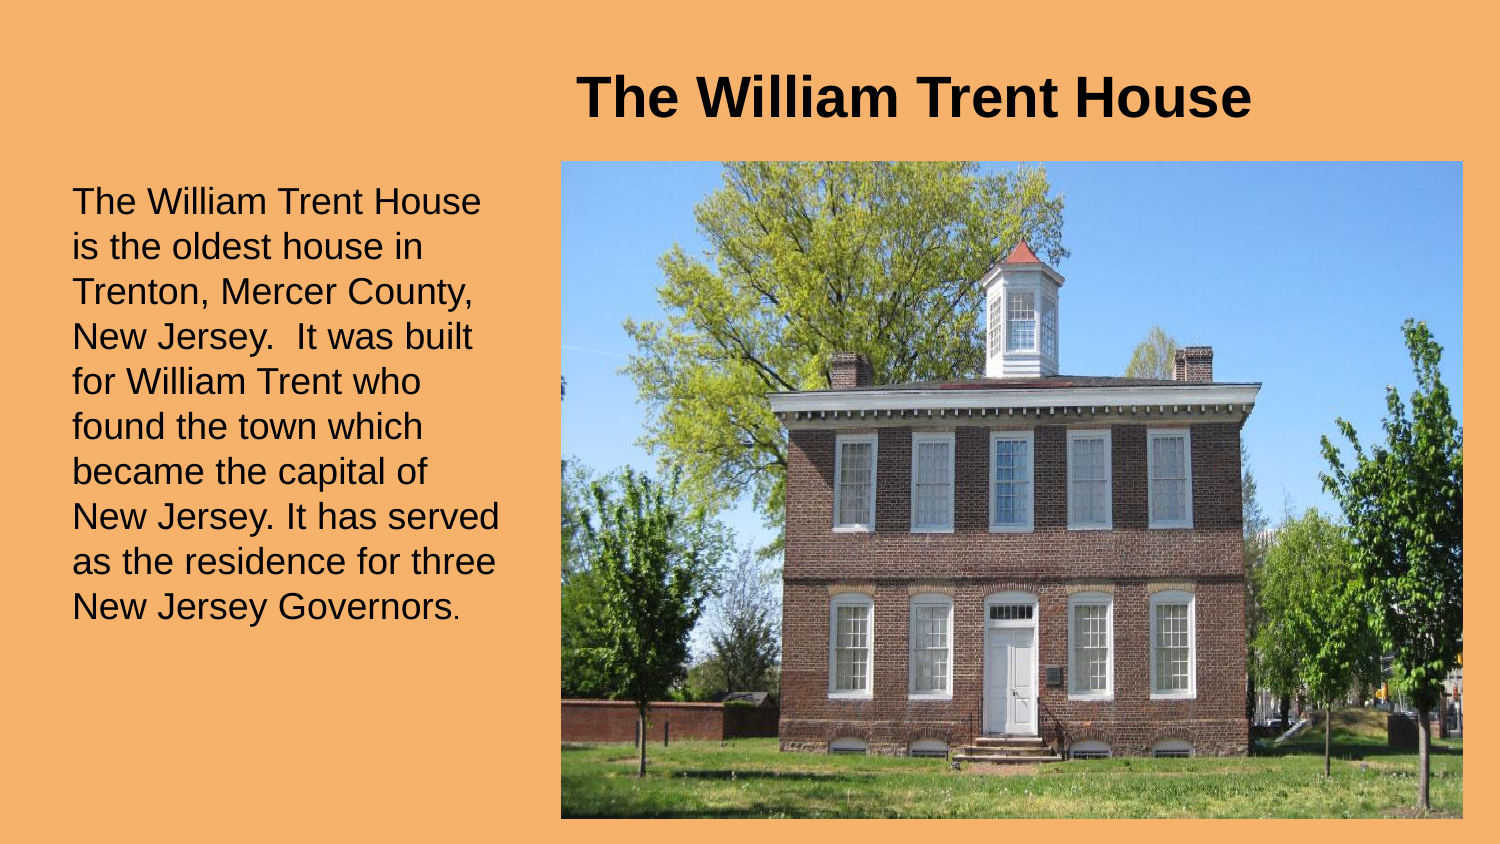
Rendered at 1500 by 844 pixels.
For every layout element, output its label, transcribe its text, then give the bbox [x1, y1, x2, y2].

text_box The William Trent House is the oldest house in Trenton, Mercer County, New Jersey. It was built for William Trent who found the town which became the capital of New Jersey. It has served as the residence for three New Jersey Governors. [57, 161, 516, 757]
picture [561, 161, 1463, 819]
title The William Trent House [561, 44, 1348, 139]
